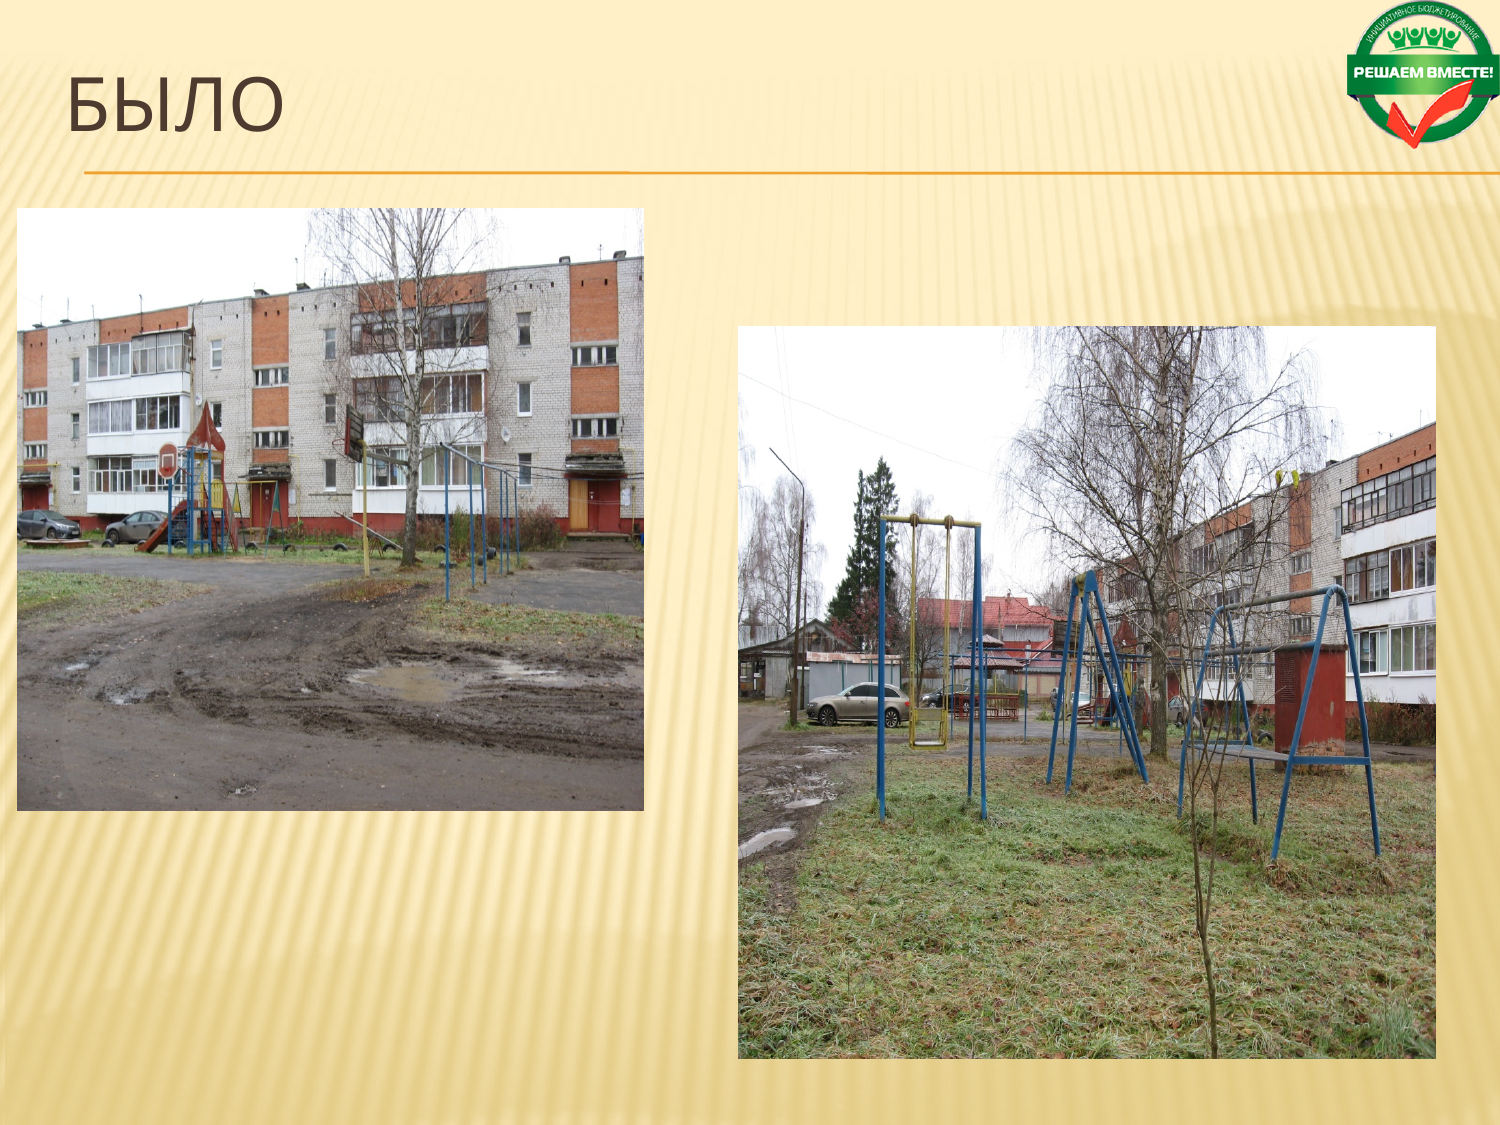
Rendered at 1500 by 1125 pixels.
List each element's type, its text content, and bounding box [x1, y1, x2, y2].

picture [1347, 0, 1500, 150]
picture [737, 325, 1436, 1059]
picture [17, 207, 644, 811]
title было [50, 30, 1475, 173]
